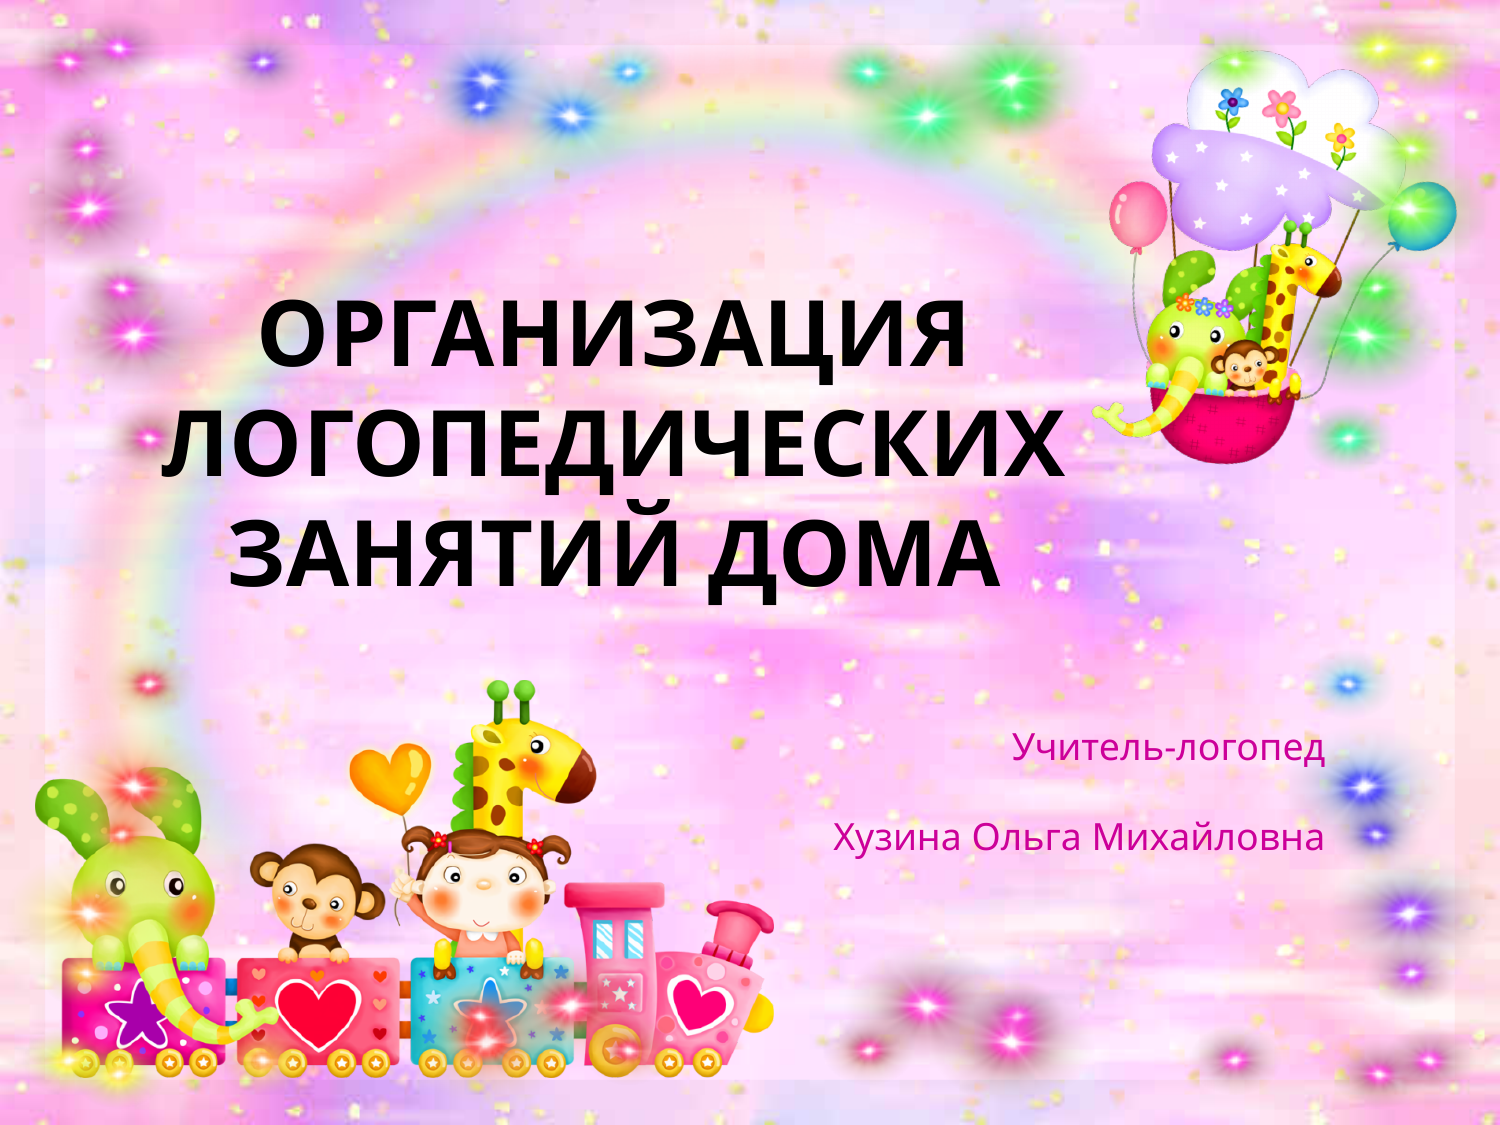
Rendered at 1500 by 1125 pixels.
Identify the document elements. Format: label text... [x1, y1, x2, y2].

text_box Учитель-логопед Хузина Ольга Михайловна [818, 715, 1341, 911]
text_box ОРГАНИЗАЦИЯ ЛОГОПЕДИЧЕСКИХ ЗАНЯТИЙ ДОМА [76, 267, 1152, 612]
picture [0, 0, 1500, 1125]
